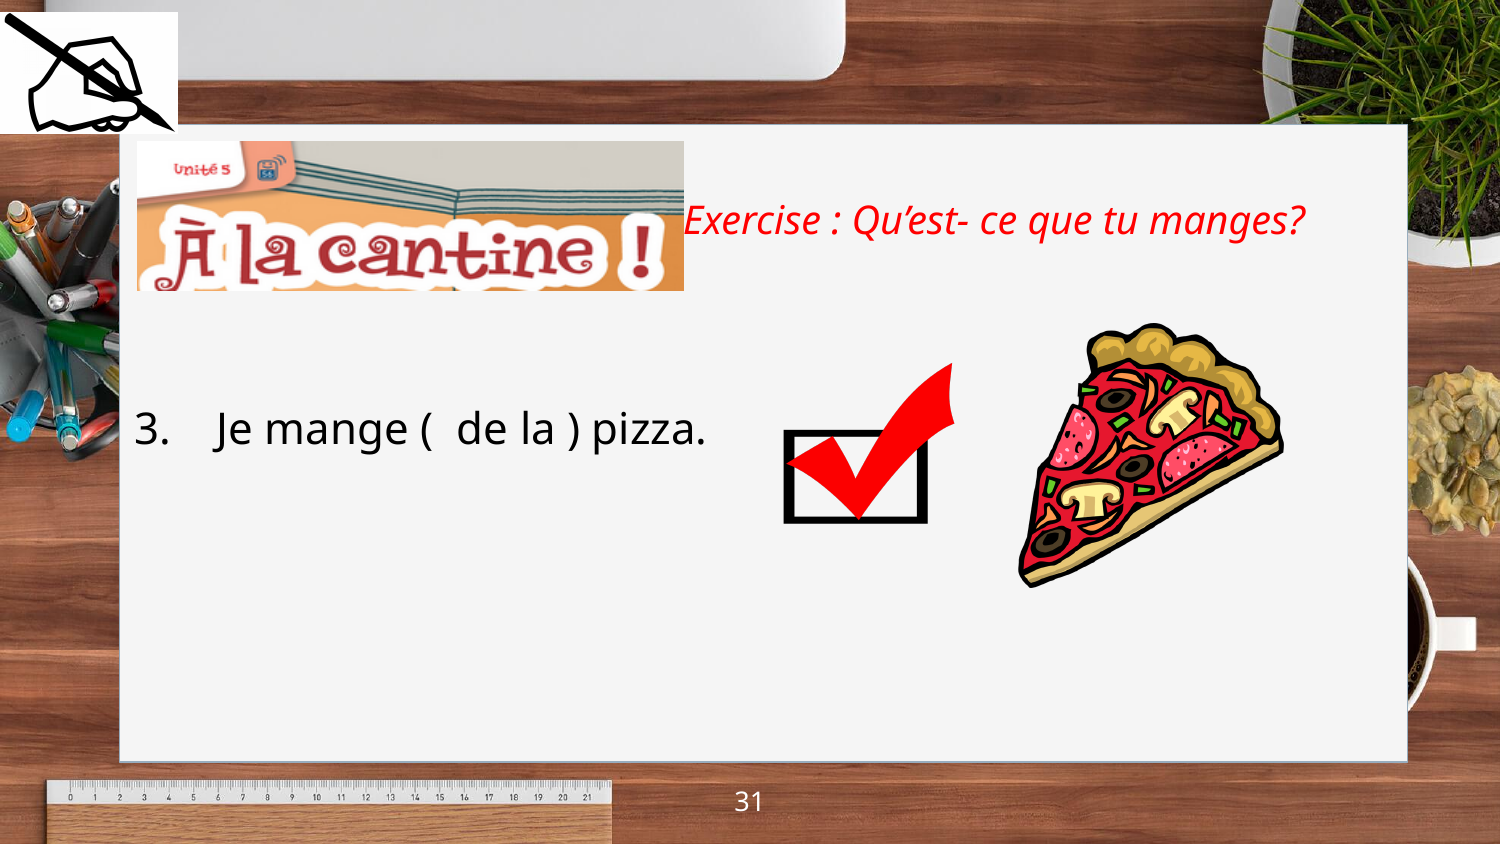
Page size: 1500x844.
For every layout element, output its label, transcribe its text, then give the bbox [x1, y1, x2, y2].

picture [137, 141, 684, 291]
text_box Exercise : Qu’est- ce que tu manges? 3. Je mange ( de la ) pizza. [119, 124, 1408, 763]
slide_number 31 [705, 763, 795, 844]
picture [1018, 323, 1284, 589]
picture [0, 0, 1500, 844]
picture [763, 359, 970, 528]
